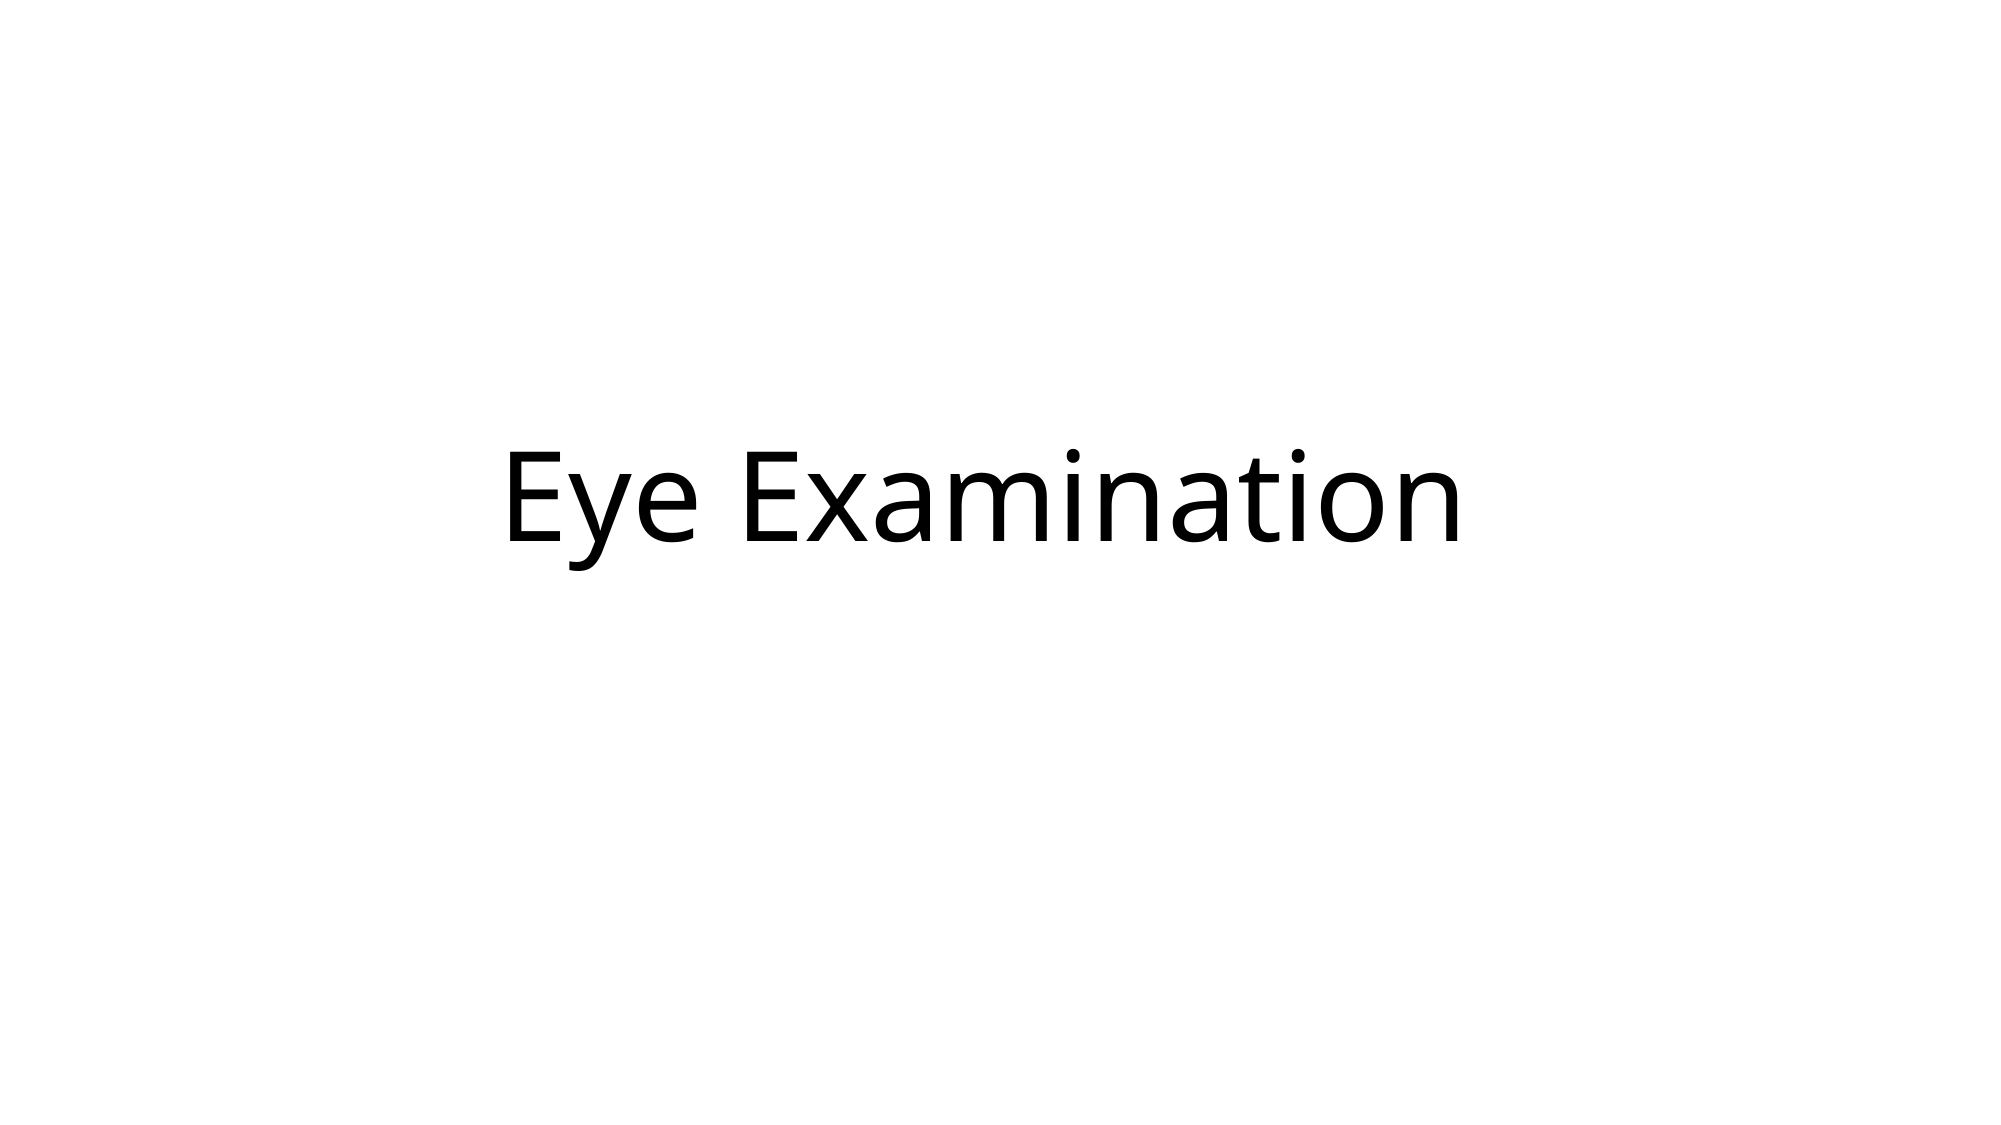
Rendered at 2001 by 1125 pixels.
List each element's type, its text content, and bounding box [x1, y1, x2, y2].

title Eye Examination [249, 184, 1750, 576]
